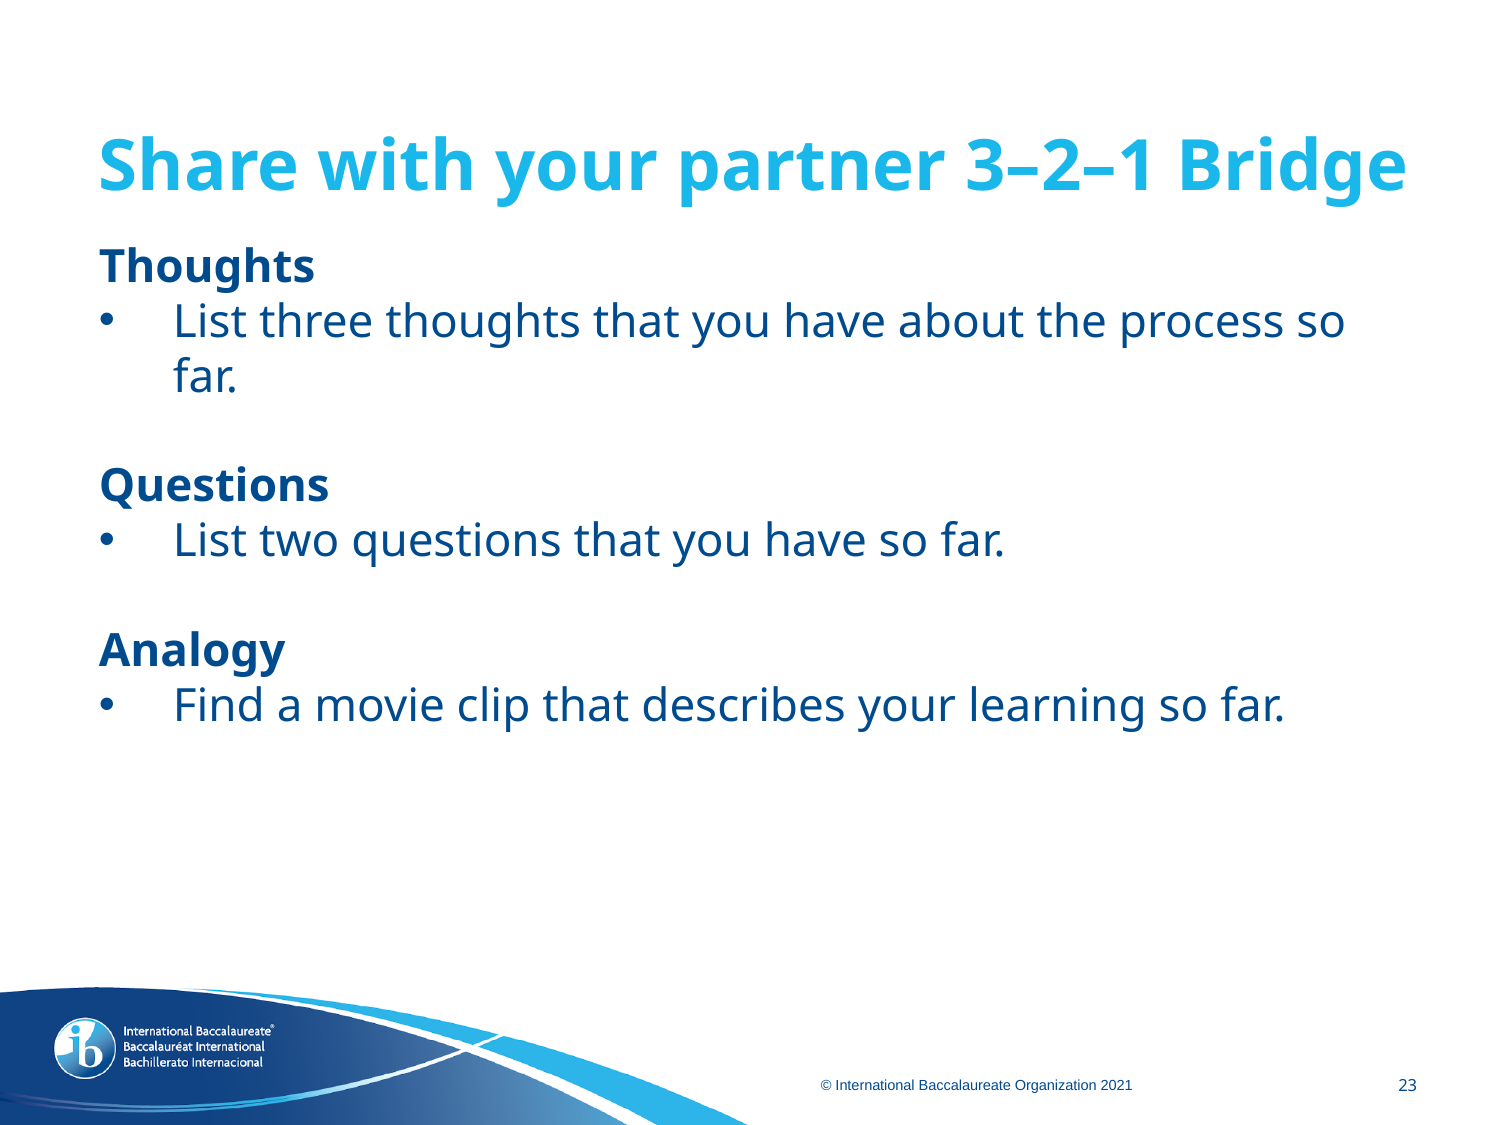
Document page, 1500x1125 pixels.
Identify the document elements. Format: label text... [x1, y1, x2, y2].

title Share with your partner 3–2–1 Bridge [99, 53, 1413, 205]
picture [0, 0, 1500, 1125]
list Thoughts List three thoughts that you have about the process so far. Questions List two questions that you have so far. Analogy Find a movie clip that describes your learning so far. [99, 236, 1393, 969]
slide_number 23 [1375, 1068, 1418, 1093]
